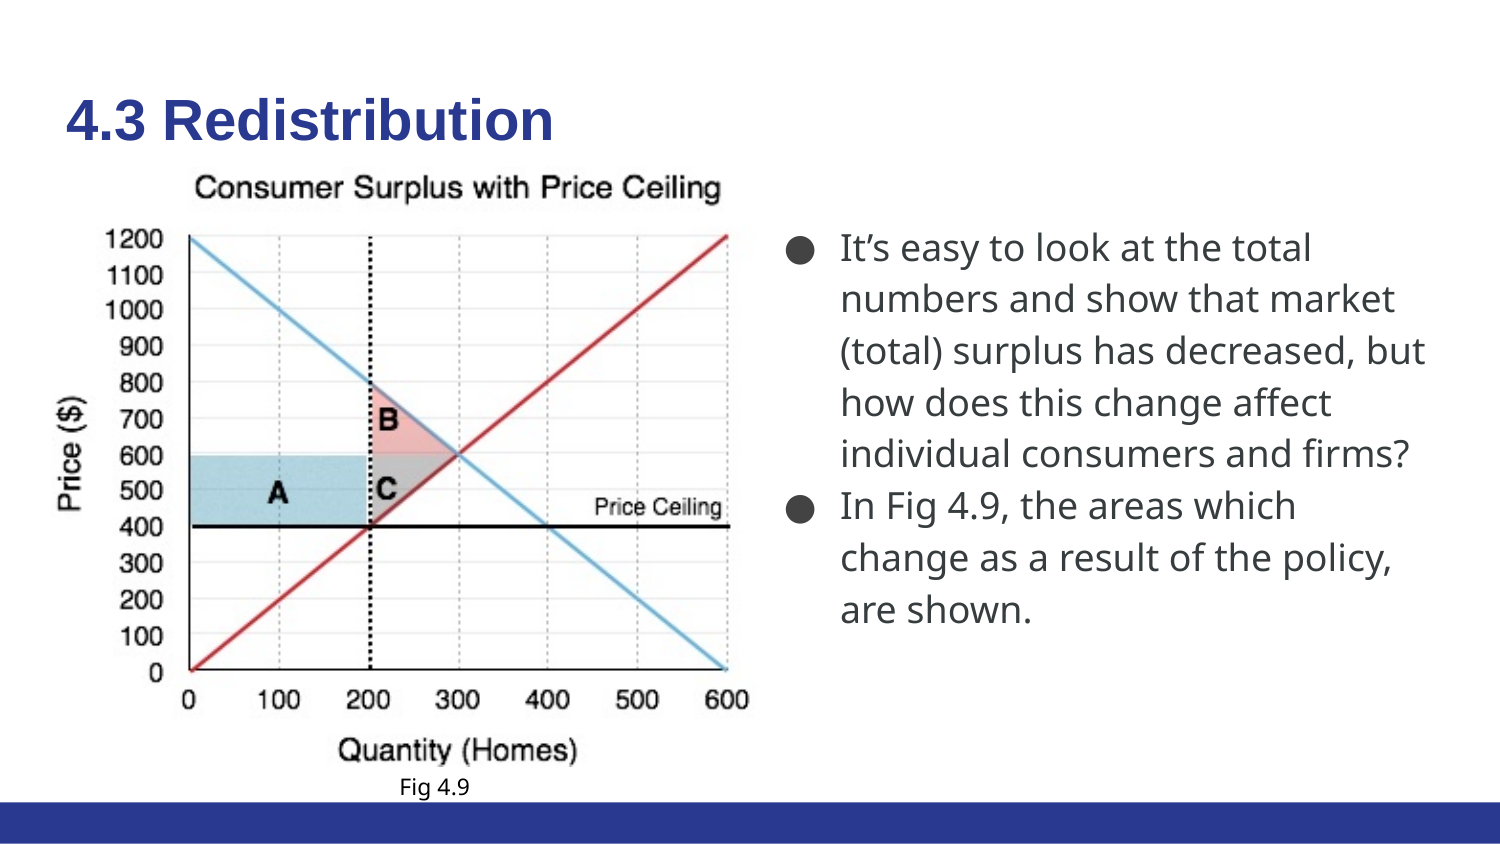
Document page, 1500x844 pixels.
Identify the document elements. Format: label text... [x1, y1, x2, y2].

list It’s easy to look at the total numbers and show that market (total) surplus has decreased, but how does this change affect individual consumers and firms? In Fig 4.9, the areas which change as a result of the policy, are shown. [774, 201, 1449, 750]
picture [50, 166, 770, 767]
title 4.3 Redistribution [51, 67, 1449, 167]
text_box Fig 4.9 [384, 776, 623, 808]
